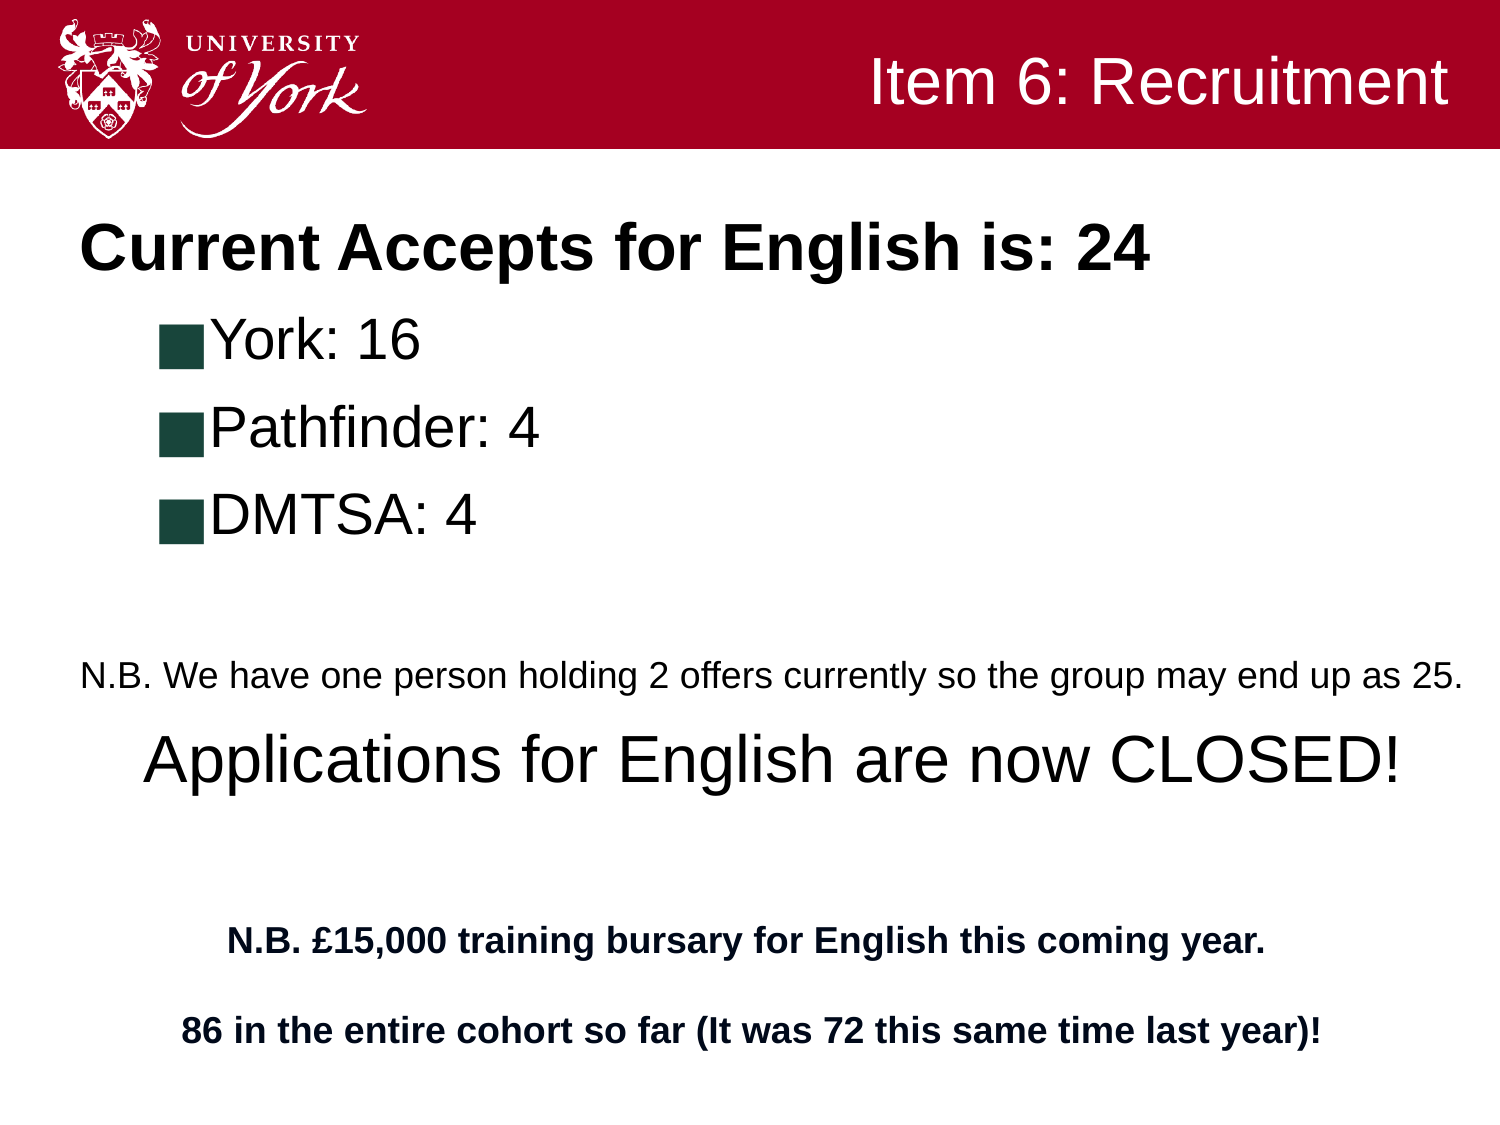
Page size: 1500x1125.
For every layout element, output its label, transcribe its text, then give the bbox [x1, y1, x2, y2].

picture [41, 0, 383, 158]
text_box N.B. £15,000 training bursary for English this coming year. 86 in the entire cohort so far (It was 72 this same time last year)! [164, 908, 1340, 1104]
title Item 6: Recruitment [454, 19, 1465, 138]
list Current Accepts for English is: 24 York: 16 Pathfinder: 4 DMTSA: 4 N.B. We have one person holding 2 offers currently so the group may end up as 25. Applications for English are now CLOSED! [64, 196, 1483, 787]
